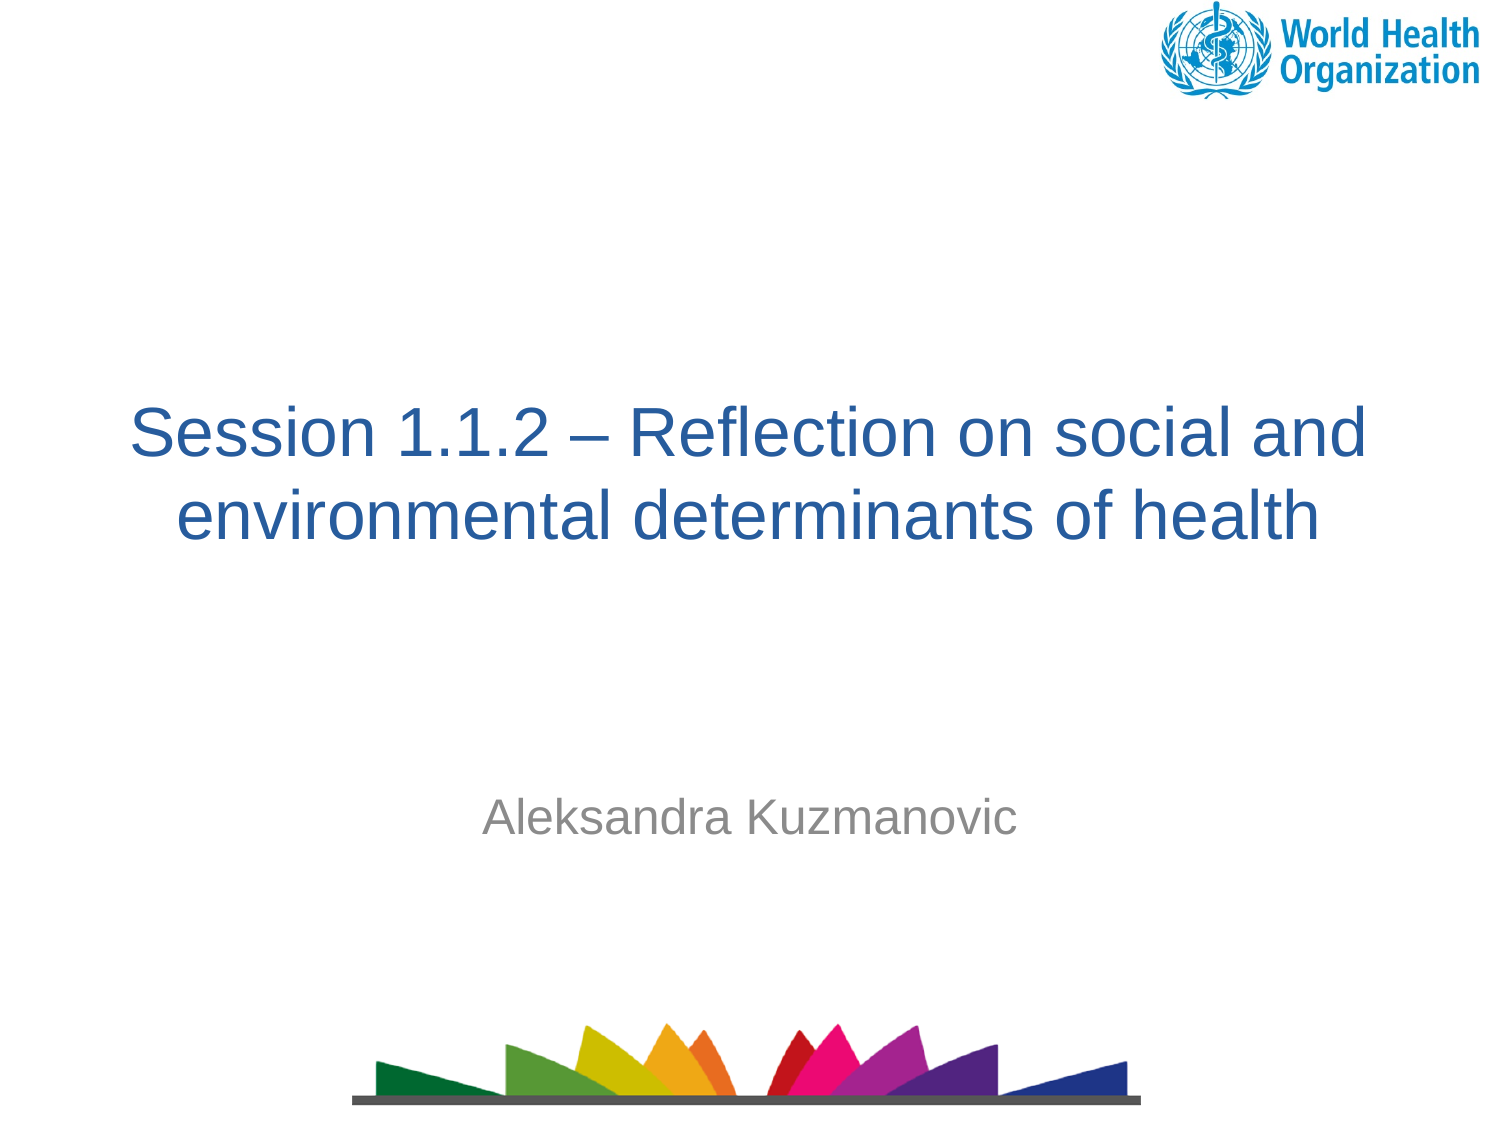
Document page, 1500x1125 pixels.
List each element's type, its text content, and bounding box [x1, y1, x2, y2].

title Session 1.1.2 – Reflection on social and environmental determinants of health [112, 349, 1388, 591]
subtitle Aleksandra Kuzmanovic [225, 637, 1275, 925]
picture [338, 1021, 1160, 1110]
picture [1159, 0, 1480, 101]
